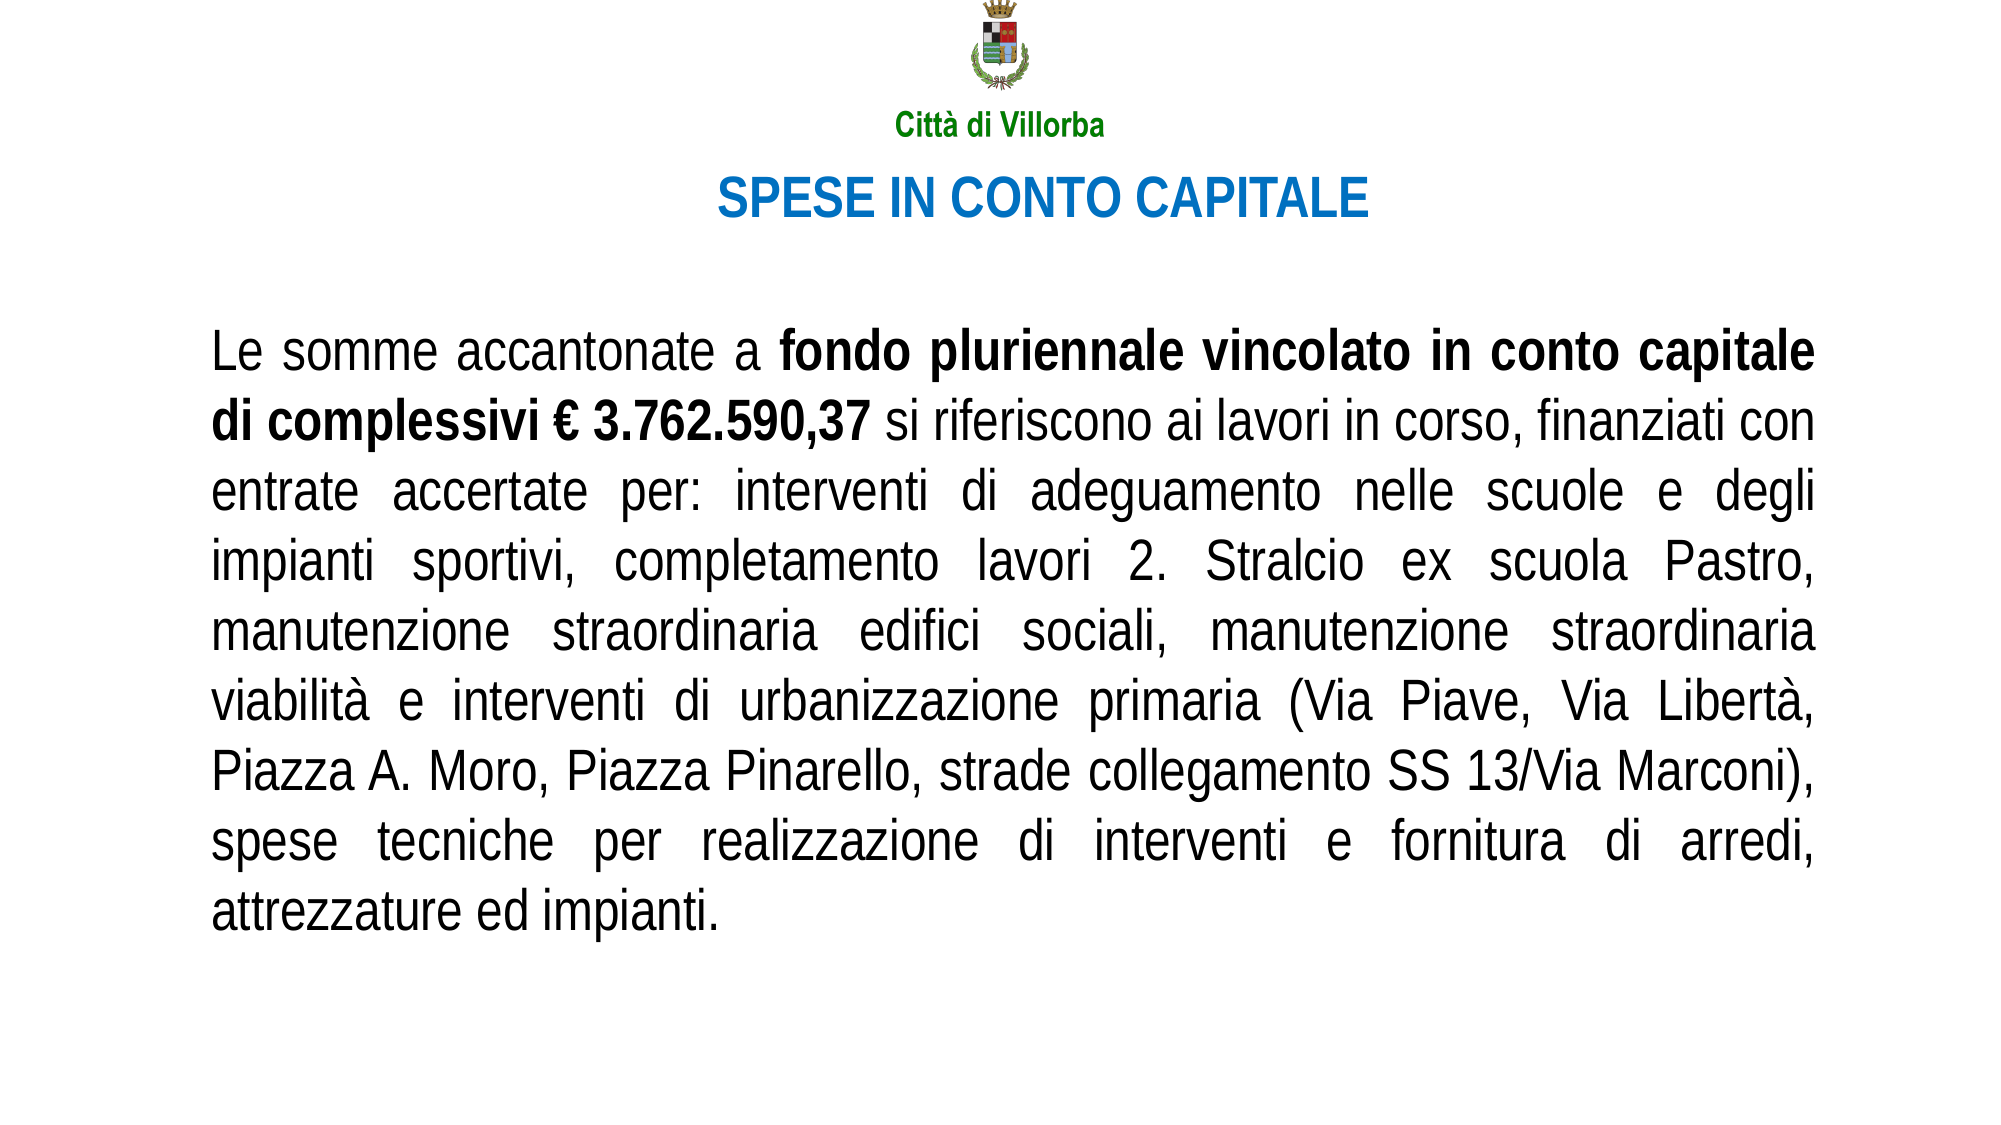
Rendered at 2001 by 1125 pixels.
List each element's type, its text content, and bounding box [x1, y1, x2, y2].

text_box SPESE IN CONTO CAPITALE [30, 152, 1970, 237]
text_box Le somme accantonate a fondo pluriennale vincolato in conto capitale di complessivi € 3.762.590,37 si riferiscono ai lavori in corso, finanziati con entrate accertate per: interventi di adeguamento nelle scuole e degli impianti sportivi, completamento lavori 2. Stralcio ex scuola Pastro, manutenzione straordinaria edifici sociali, manutenzione straordinaria viabilità e interventi di urbanizzazione primaria (Via Piave, Via Libertà, Piazza A. Moro, Piazza Pinarello, strade collegamento SS 13/Via Marconi), spese tecniche per realizzazione di interventi e fornitura di arredi, attrezzature ed impianti. [113, 304, 1832, 1020]
picture [896, 0, 1104, 137]
